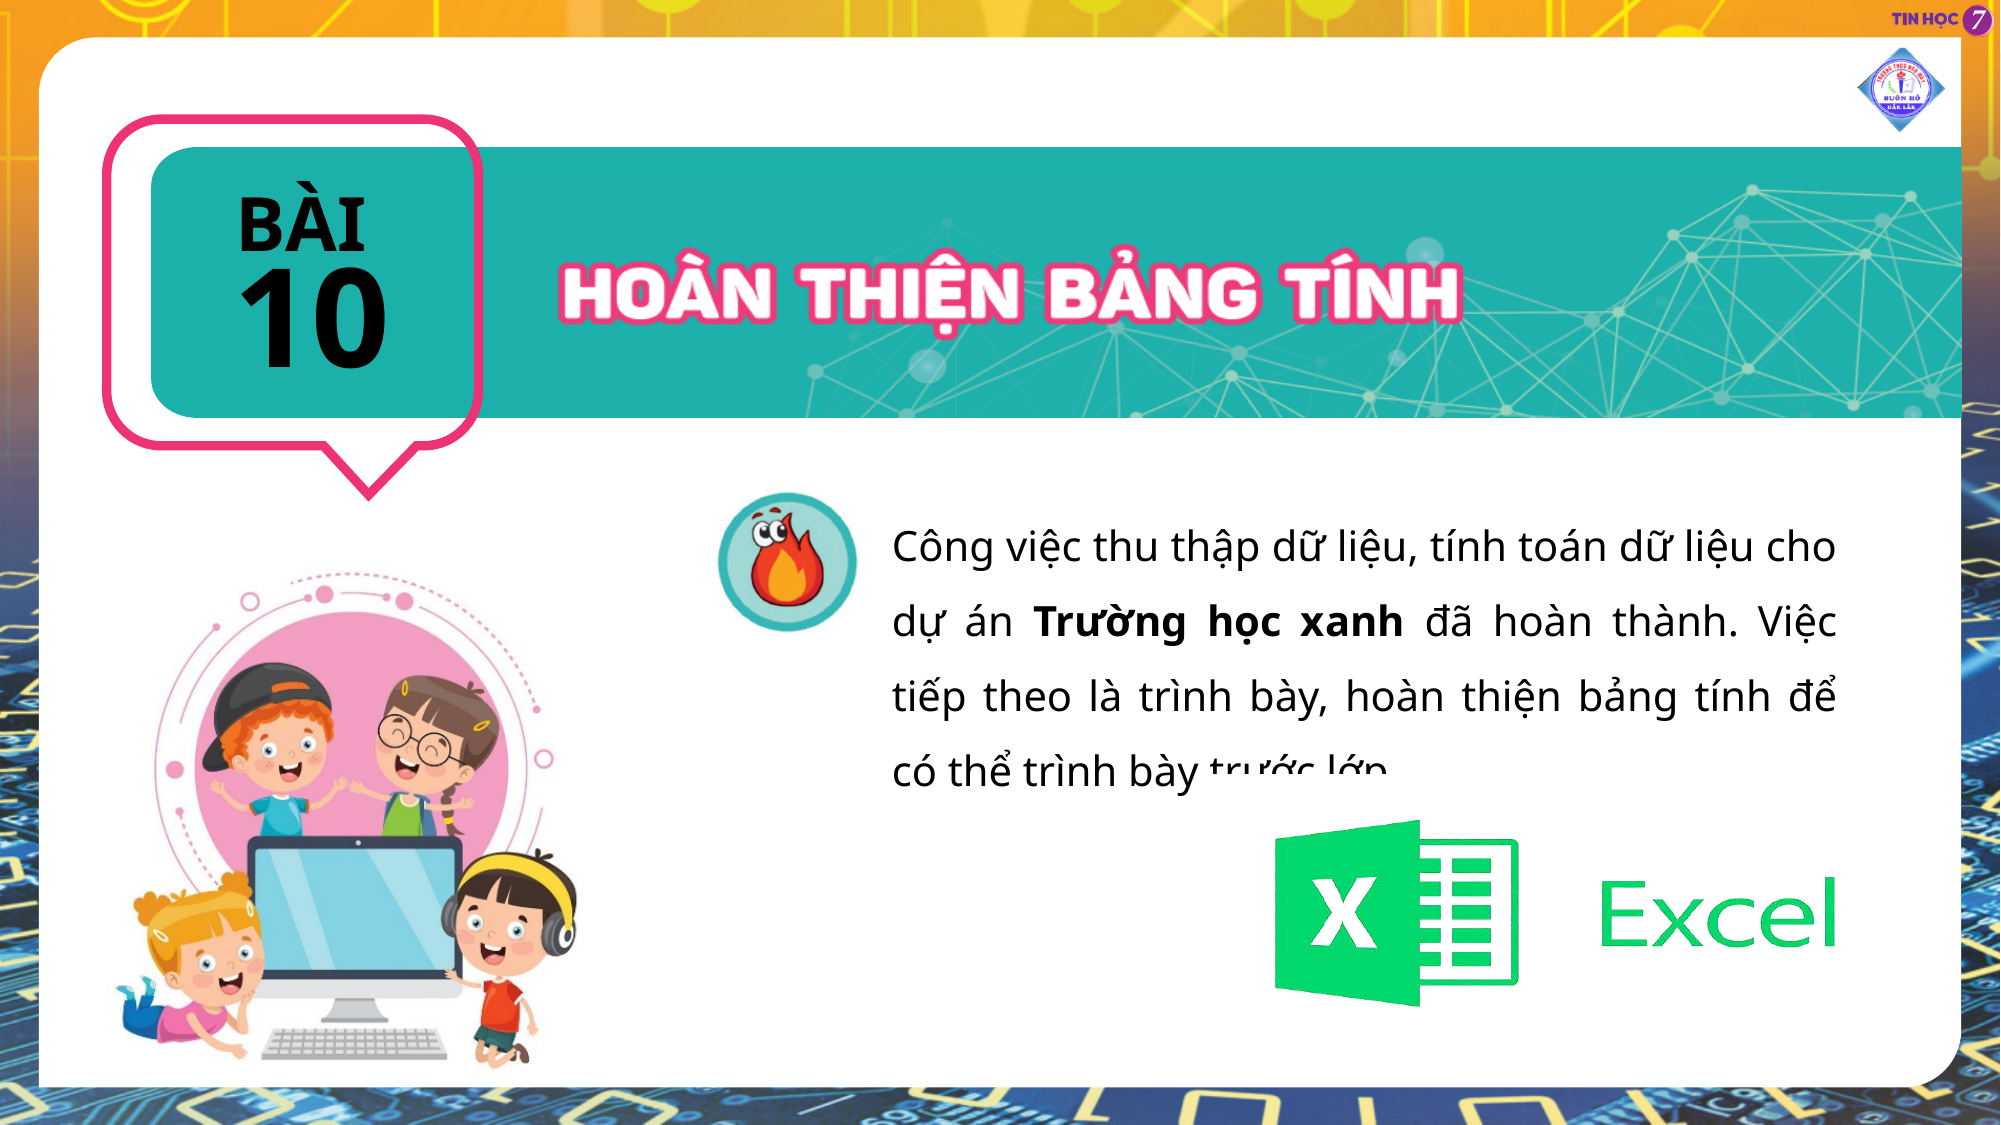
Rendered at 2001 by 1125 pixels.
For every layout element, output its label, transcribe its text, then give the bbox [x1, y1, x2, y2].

picture [0, 0, 2001, 1125]
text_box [106, 119, 1962, 446]
text_box Công việc thu thập dữ liệu, tính toán dữ liệu cho dự án Trường học xanh đã hoàn thành. Việc tiếp theo là trình bày, hoàn thiện bảng tính để có thể trình bày trước lớp. [877, 487, 1853, 803]
